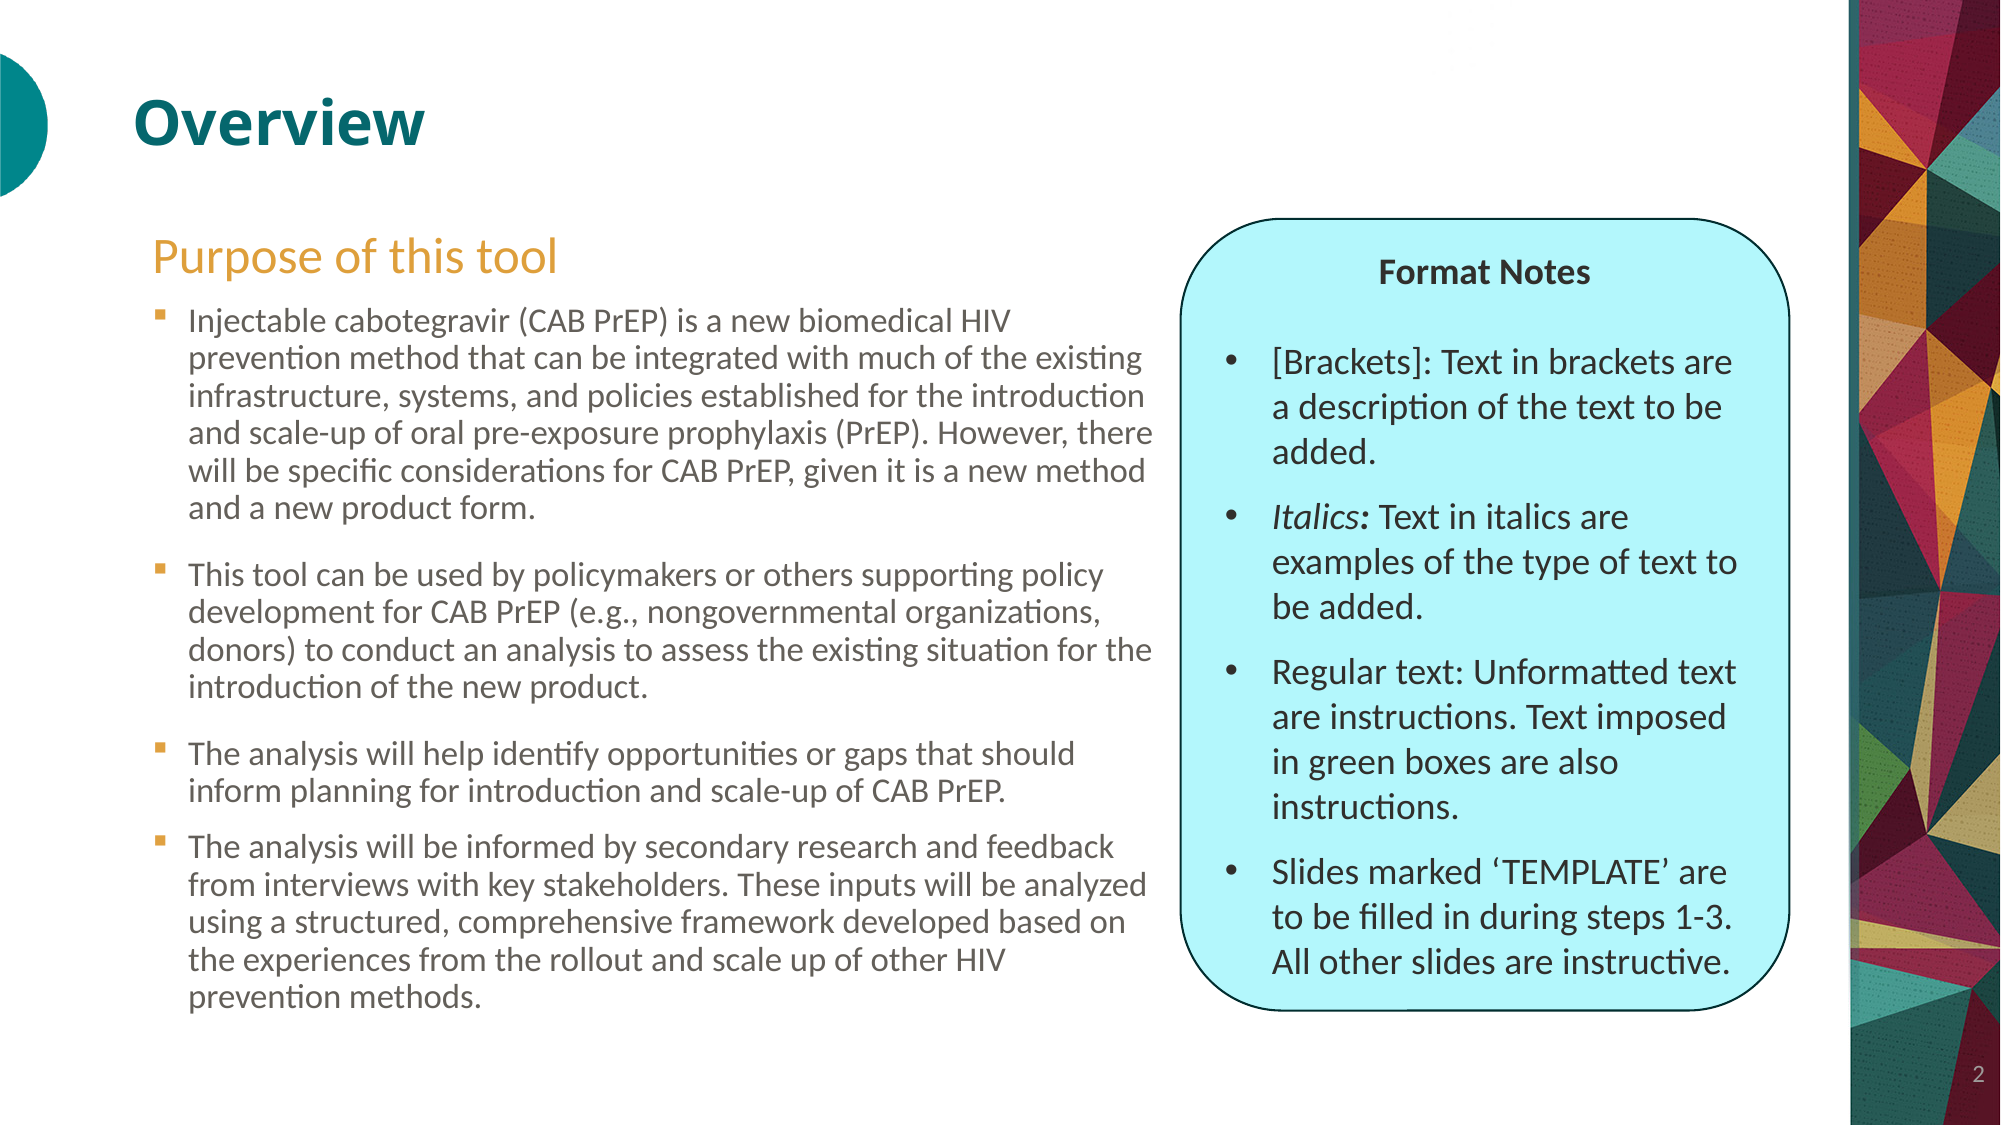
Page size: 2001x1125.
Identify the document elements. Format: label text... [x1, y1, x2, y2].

title Overview [0, 31, 1725, 219]
text_box Format Notes [Brackets]: Text in brackets are a description of the text to be added. Italics: Text in italics are examples of the type of text to be added. Regular text: Unformatted text are instructions. Text imposed in green boxes are also instructions. Slides marked ‘TEMPLATE’ are to be filled in during steps 1-3. All other slides are instructive. [1179, 217, 1791, 1012]
list Purpose of this tool Injectable cabotegravir (CAB PrEP) is a new biomedical HIV prevention method that can be integrated with much of the existing infrastructure, systems, and policies established for the introduction and scale-up of oral pre-exposure prophylaxis (PrEP). However, there will be specific considerations for CAB PrEP, given it is a new method and a new product form. This tool can be used by policymakers or others supporting policy development for CAB PrEP (e.g., nongovernmental organizations, donors) to conduct an analysis to assess the existing situation for the introduction of the new product. The analysis will help identify opportunities or gaps that should inform planning for introduction and scale-up of CAB PrEP. The analysis will be informed by secondary research and feedback from interviews with key stakeholders. These inputs will be analyzed using a structured, comprehensive framework developed based on the experiences from the rollout and scale up of other HIV prevention methods. [137, 221, 1181, 1030]
slide_number 2 [1550, 1042, 2000, 1103]
picture [0, 0, 2001, 1125]
